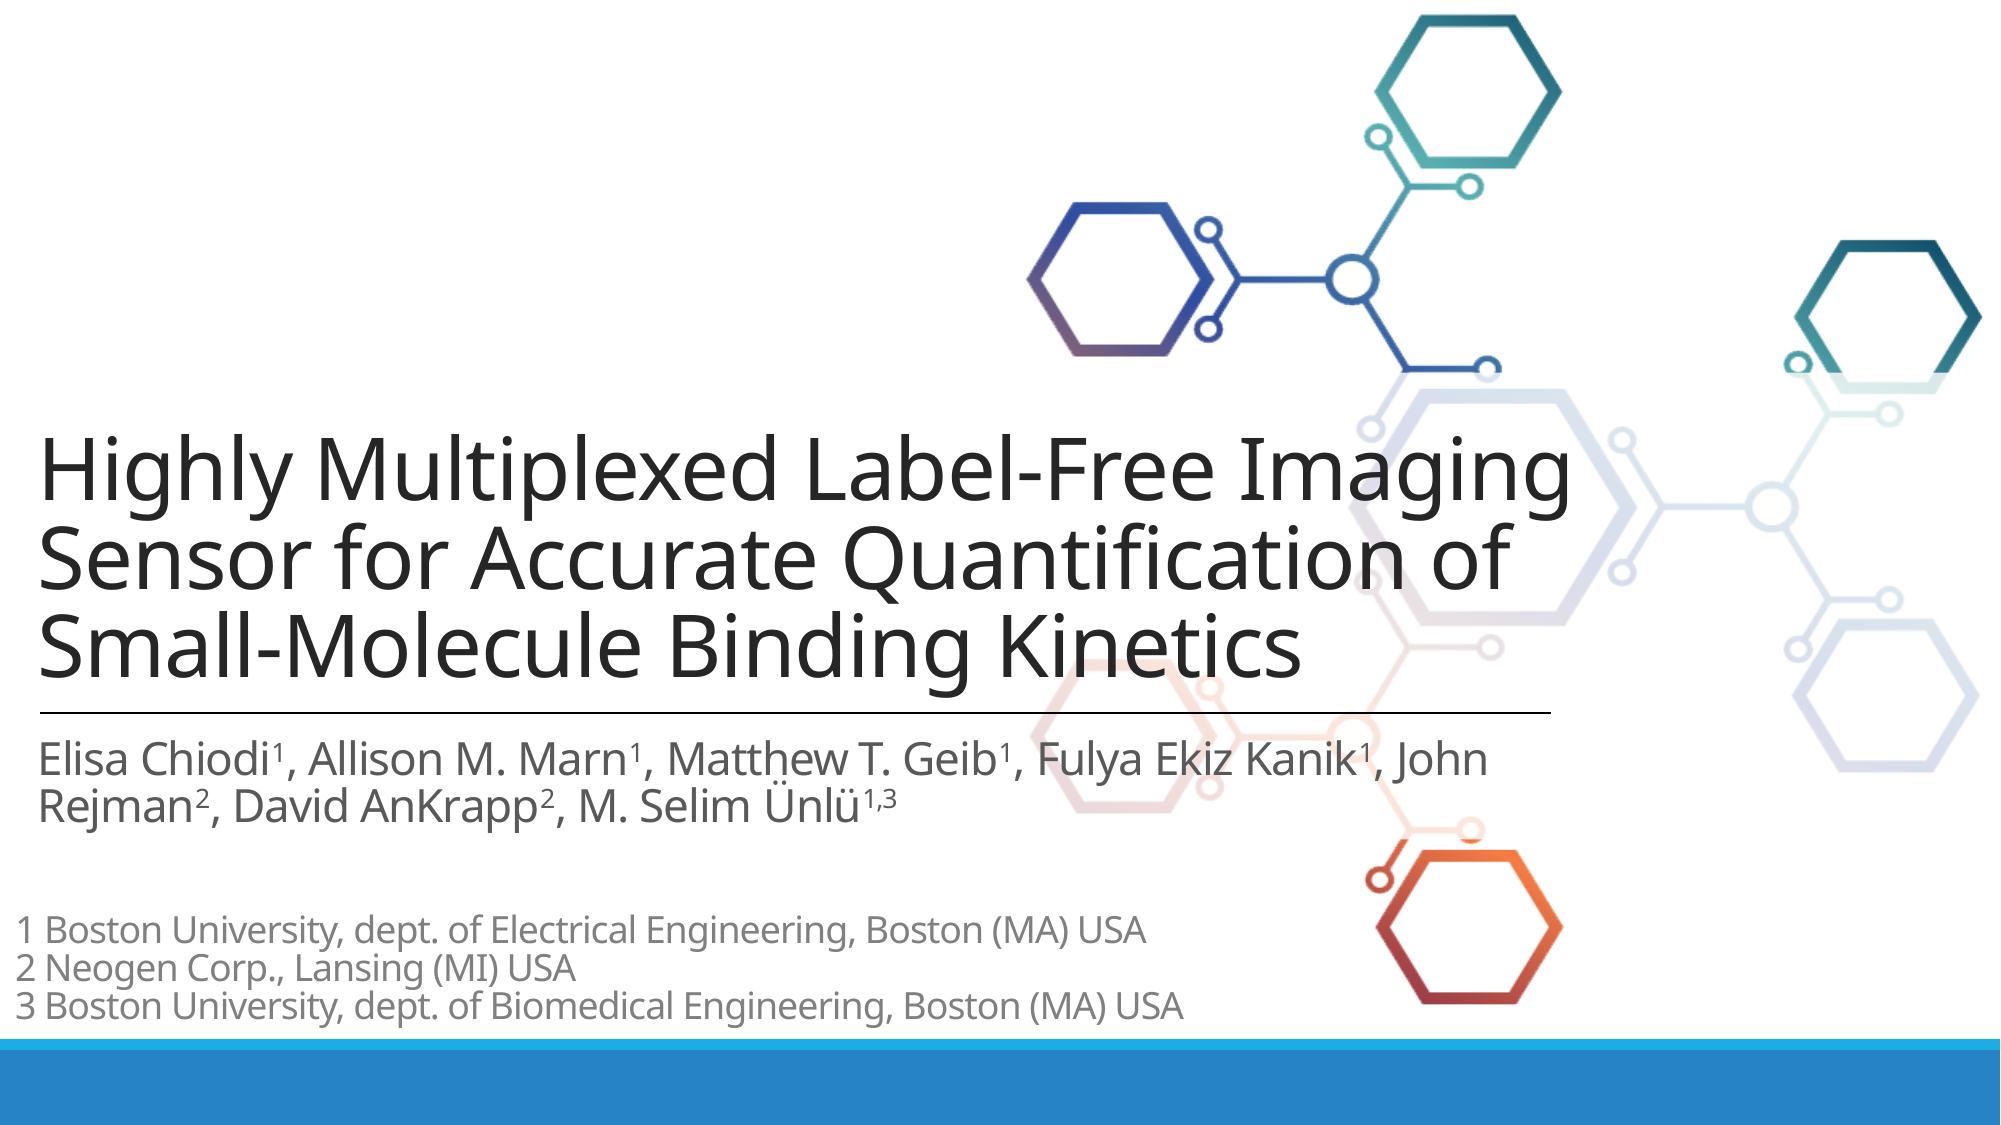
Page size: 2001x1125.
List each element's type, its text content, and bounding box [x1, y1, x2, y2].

text_box Elisa Chiodi1, Allison M. Marn1, Matthew T. Geib1, Fulya Ekiz Kanik1, John Rejman2, David AnKrapp2, M. Selim Ünlü1,3 [22, 730, 1010, 888]
text_box 1 Boston University, dept. of Electrical Engineering, Boston (MA) USA 2 Neogen Corp., Lansing (MI) USA 3 Boston University, dept. of Biomedical Engineering, Boston (MA) USA [0, 905, 1650, 1062]
text_box [0, 371, 1010, 841]
picture [1013, 0, 2000, 1029]
title Highly Multiplexed Label-Free Imaging Sensor for Accurate Quantification of Small-Molecule Binding Kinetics [22, 372, 1010, 704]
